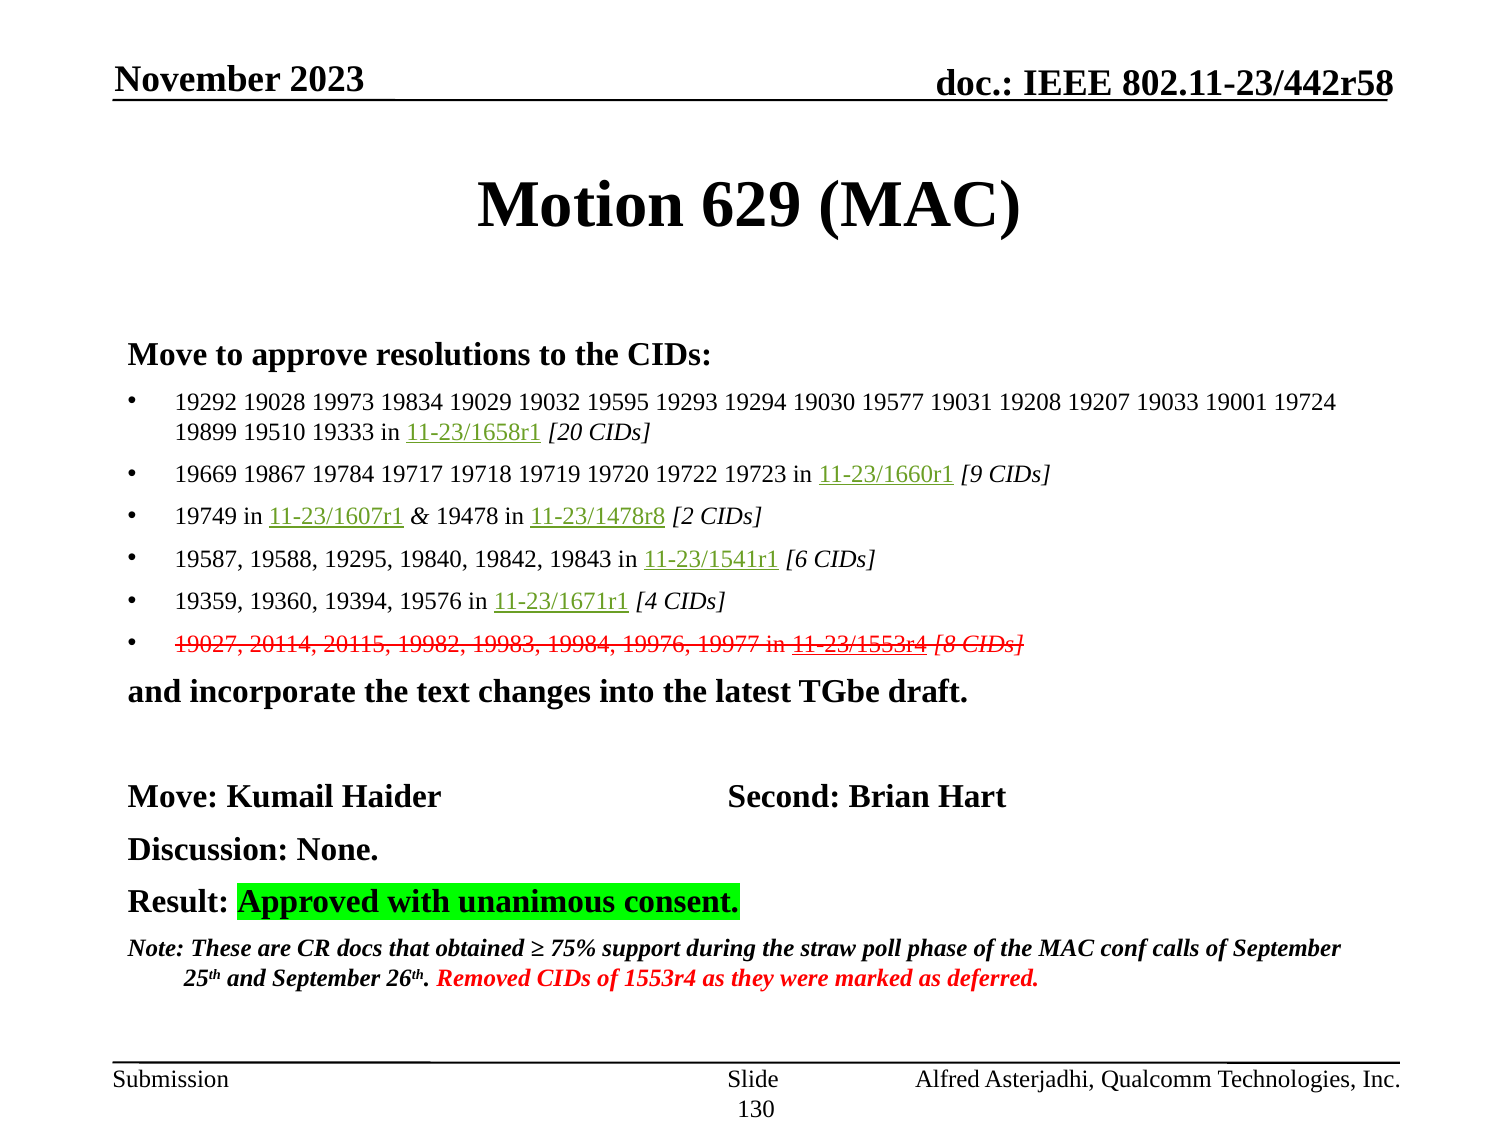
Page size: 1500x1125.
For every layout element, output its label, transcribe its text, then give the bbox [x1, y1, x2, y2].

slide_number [114, 54, 423, 100]
title Motion 629 (MAC) [112, 112, 1388, 288]
list Move to approve resolutions to the CIDs: 19292 19028 19973 19834 19029 19032 19595 19293 19294 19030 19577 19031 19208 19207 19033 19001 19724 19899 19510 19333 in 11-23/1658r1 [20 CIDs] 19669 19867 19784 19717 19718 19719 19720 19722 19723 in 11-23/1660r1 [9 CIDs] 19749 in 11-23/1607r1 & 19478 in 11-23/1478r8 [2 CIDs] 19587, 19588, 19295, 19840, 19842, 19843 in 11-23/1541r1 [6 CIDs] 19359, 19360, 19394, 19576 in 11-23/1671r1 [4 CIDs] 19027, 20114, 20115, 19982, 19983, 19984, 19976, 19977 in 11-23/1553r4 [8 CIDs] and incorporate the text changes into the latest TGbe draft. Move: Kumail Haider Second: Brian Hart Discussion: None. Result: Approved with unanimous consent. Note: These are CR docs that obtained ≥ 75% support during the straw poll phase of the MAC conf calls of September 25th and September 26th. Removed CIDs of 1553r4 as they were marked as deferred. [112, 324, 1388, 1063]
slide_number Slide 130 [712, 1061, 800, 1123]
footer Alfred Asterjadhi, Qualcomm Technologies, Inc. [878, 1061, 1402, 1093]
